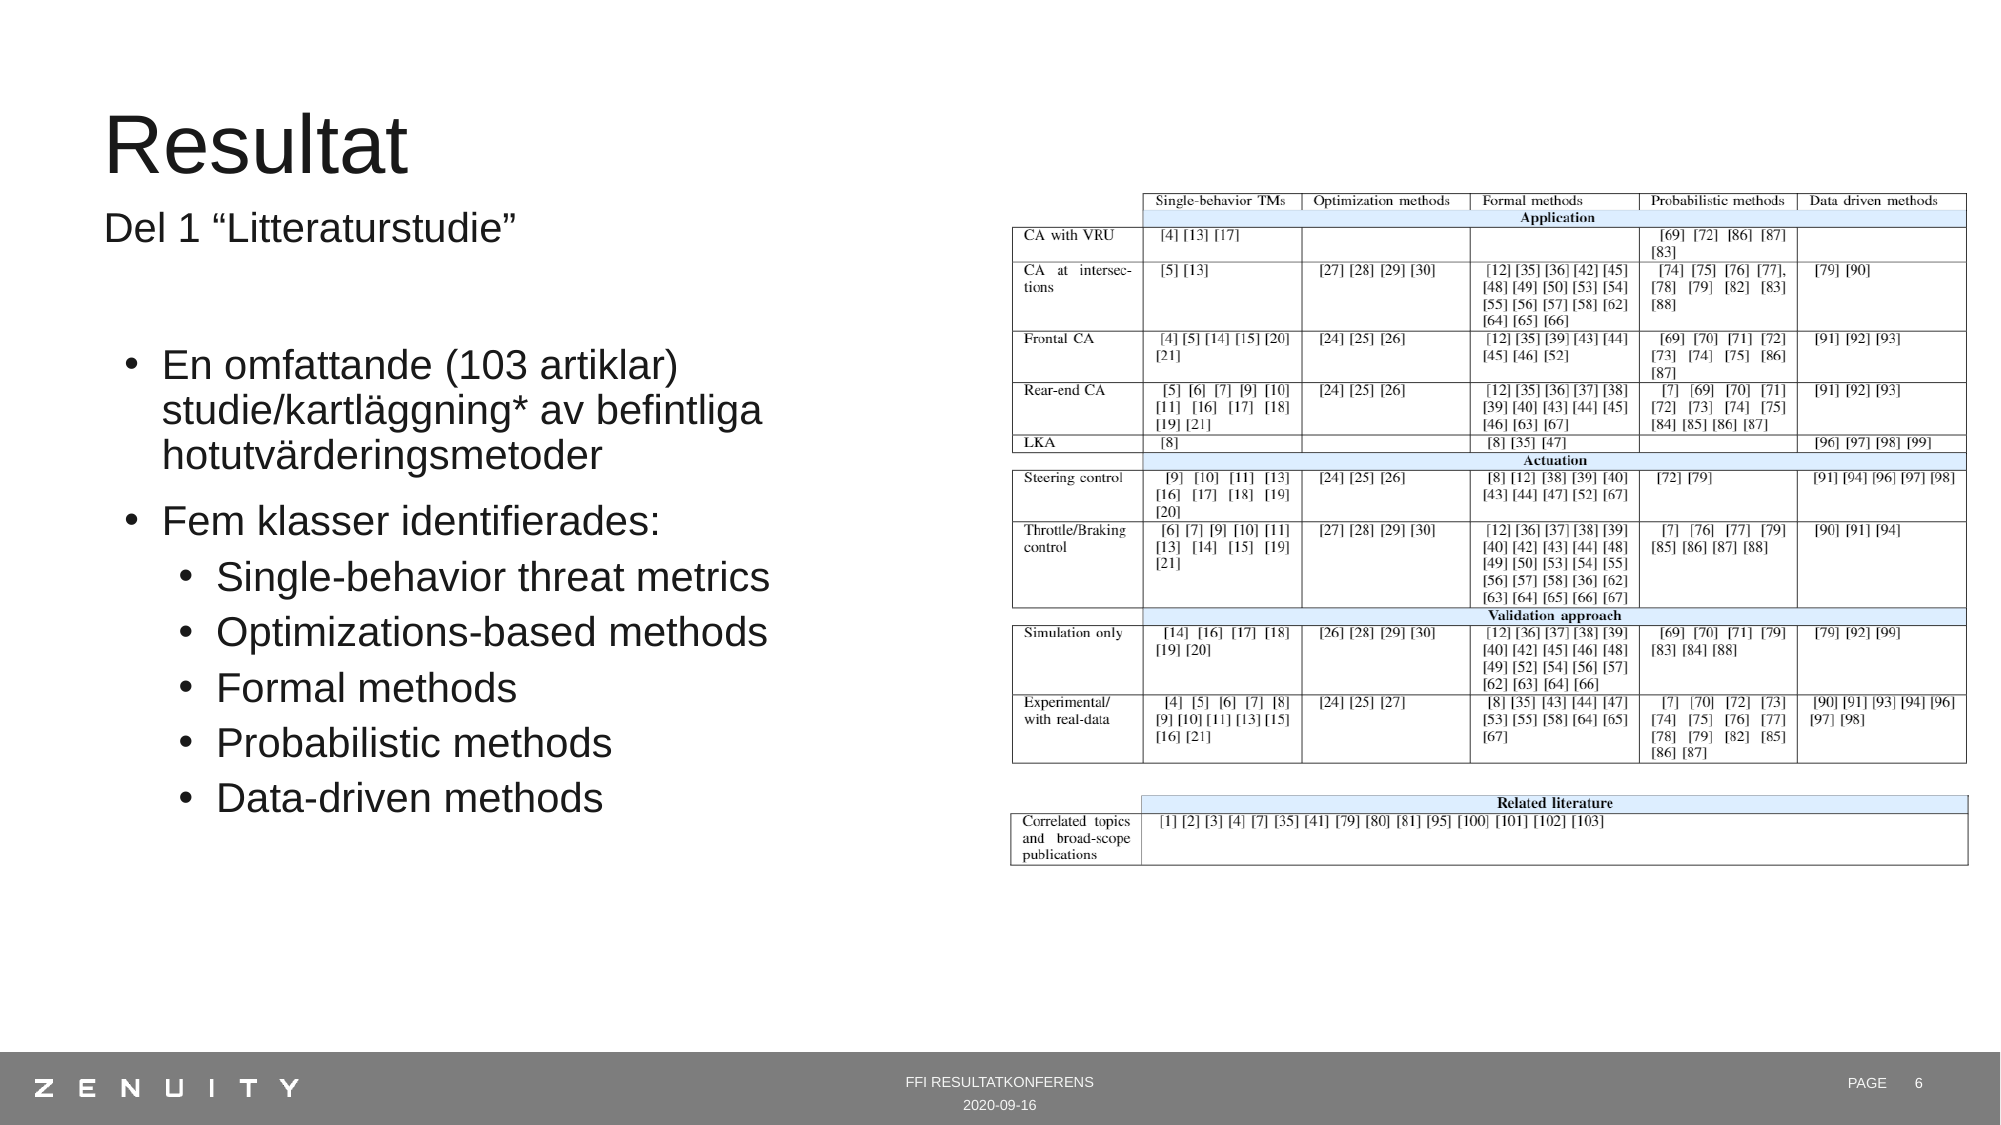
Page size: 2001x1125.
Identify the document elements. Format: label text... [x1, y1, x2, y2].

text_box En omfattande (103 artiklar) studie/kartläggning* av befintliga hotutvärderingsmetoder Fem klasser identifierades: Single-behavior threat metrics Optimizations-based methods Formal methods Probabilistic methods Data-driven methods [88, 336, 958, 1016]
title Resultat [88, 50, 1915, 198]
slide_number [662, 1093, 1338, 1116]
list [999, 182, 1976, 874]
list Del 1 “Litteraturstudie” [88, 198, 999, 267]
footer FFI Resultatkonferens [662, 1069, 1338, 1093]
picture [35, 1079, 299, 1097]
